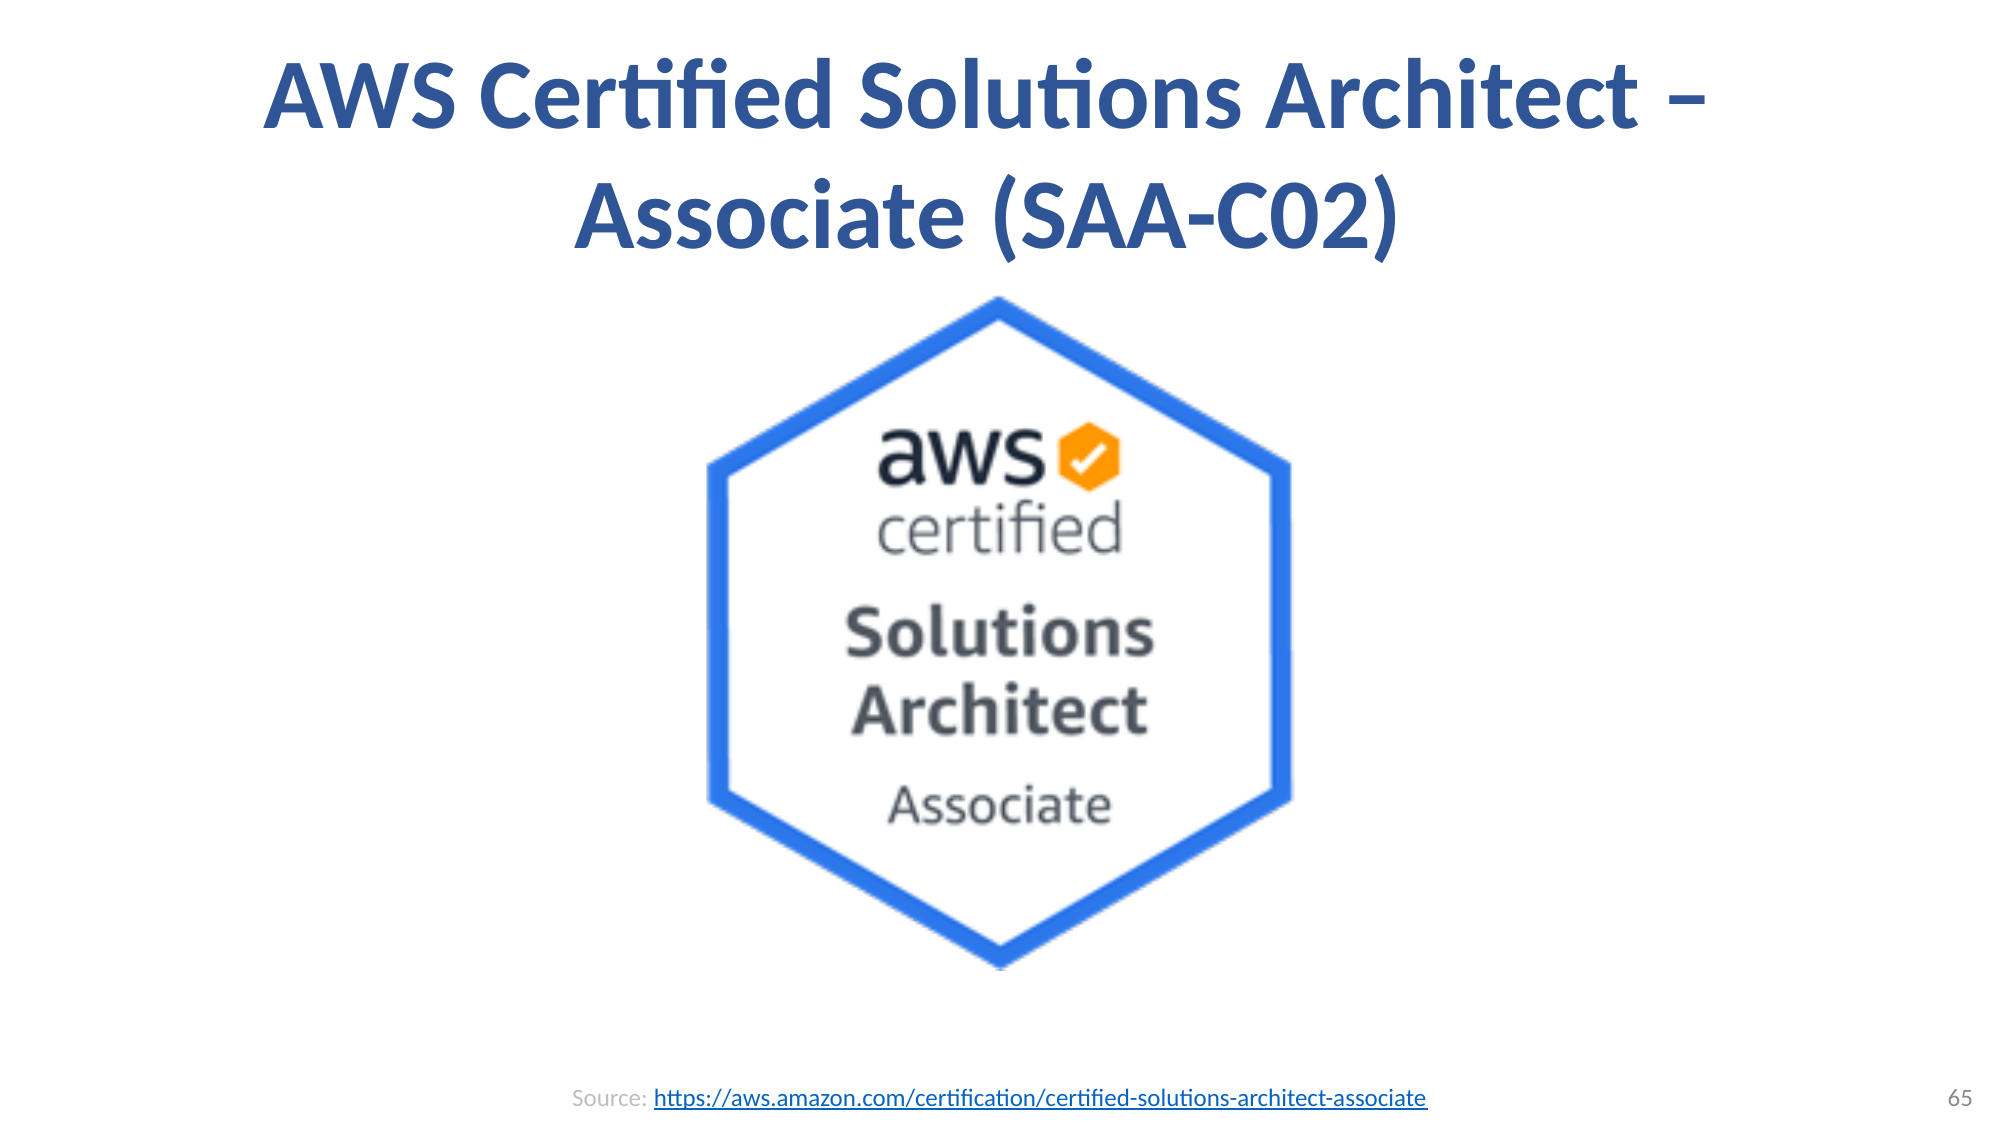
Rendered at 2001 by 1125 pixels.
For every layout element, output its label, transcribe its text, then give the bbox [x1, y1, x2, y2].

picture [662, 295, 1338, 971]
text_box Source: https://aws.amazon.com/certification/certified-solutions-architect-associate [236, 1074, 1764, 1119]
title AWS Certified Solutions Architect – Associate (SAA-C02) [88, 54, 1912, 244]
slide_number 65 [1830, 1076, 1989, 1116]
